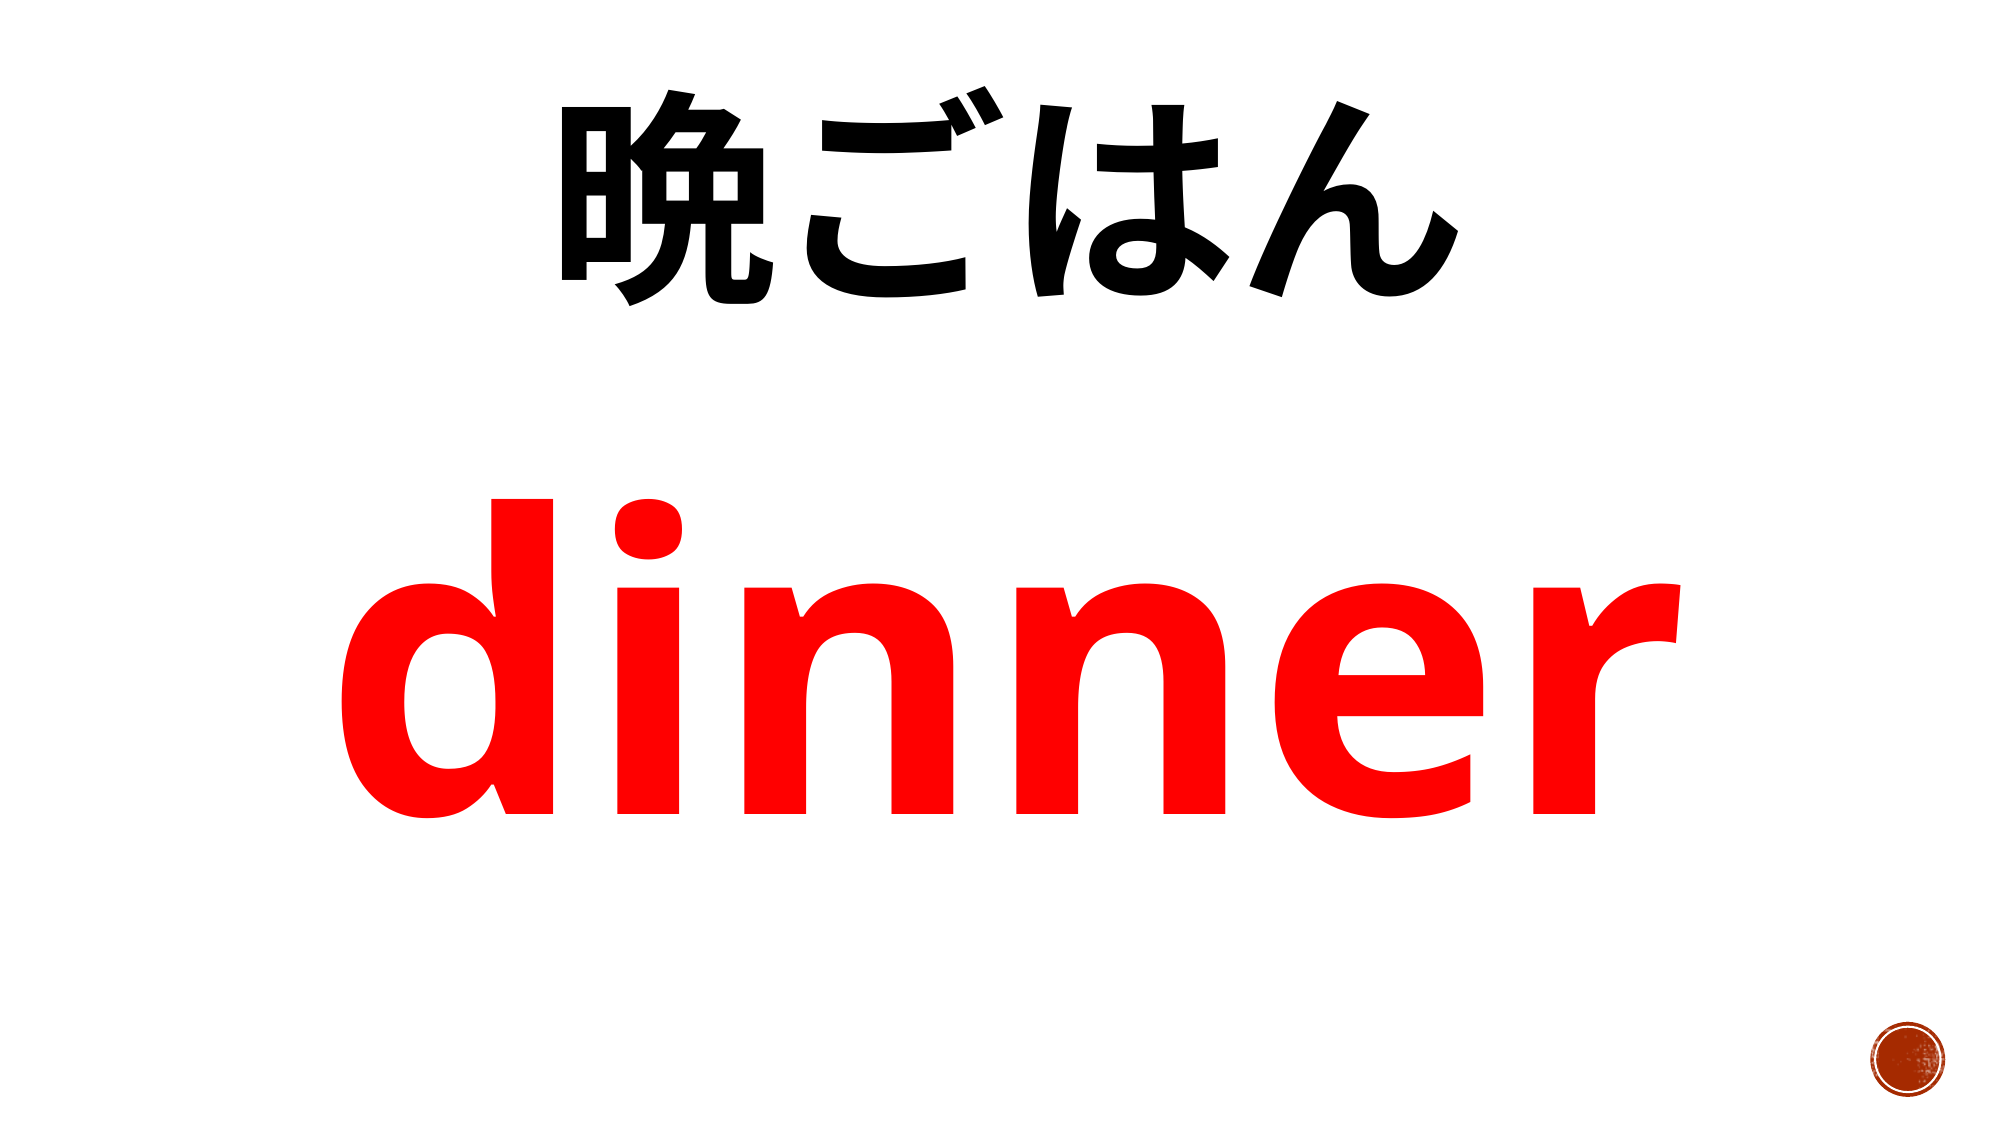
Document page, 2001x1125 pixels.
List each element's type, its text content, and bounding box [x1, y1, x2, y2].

title 晩ごはん [46, 79, 1968, 344]
list dinner [46, 348, 1968, 1013]
